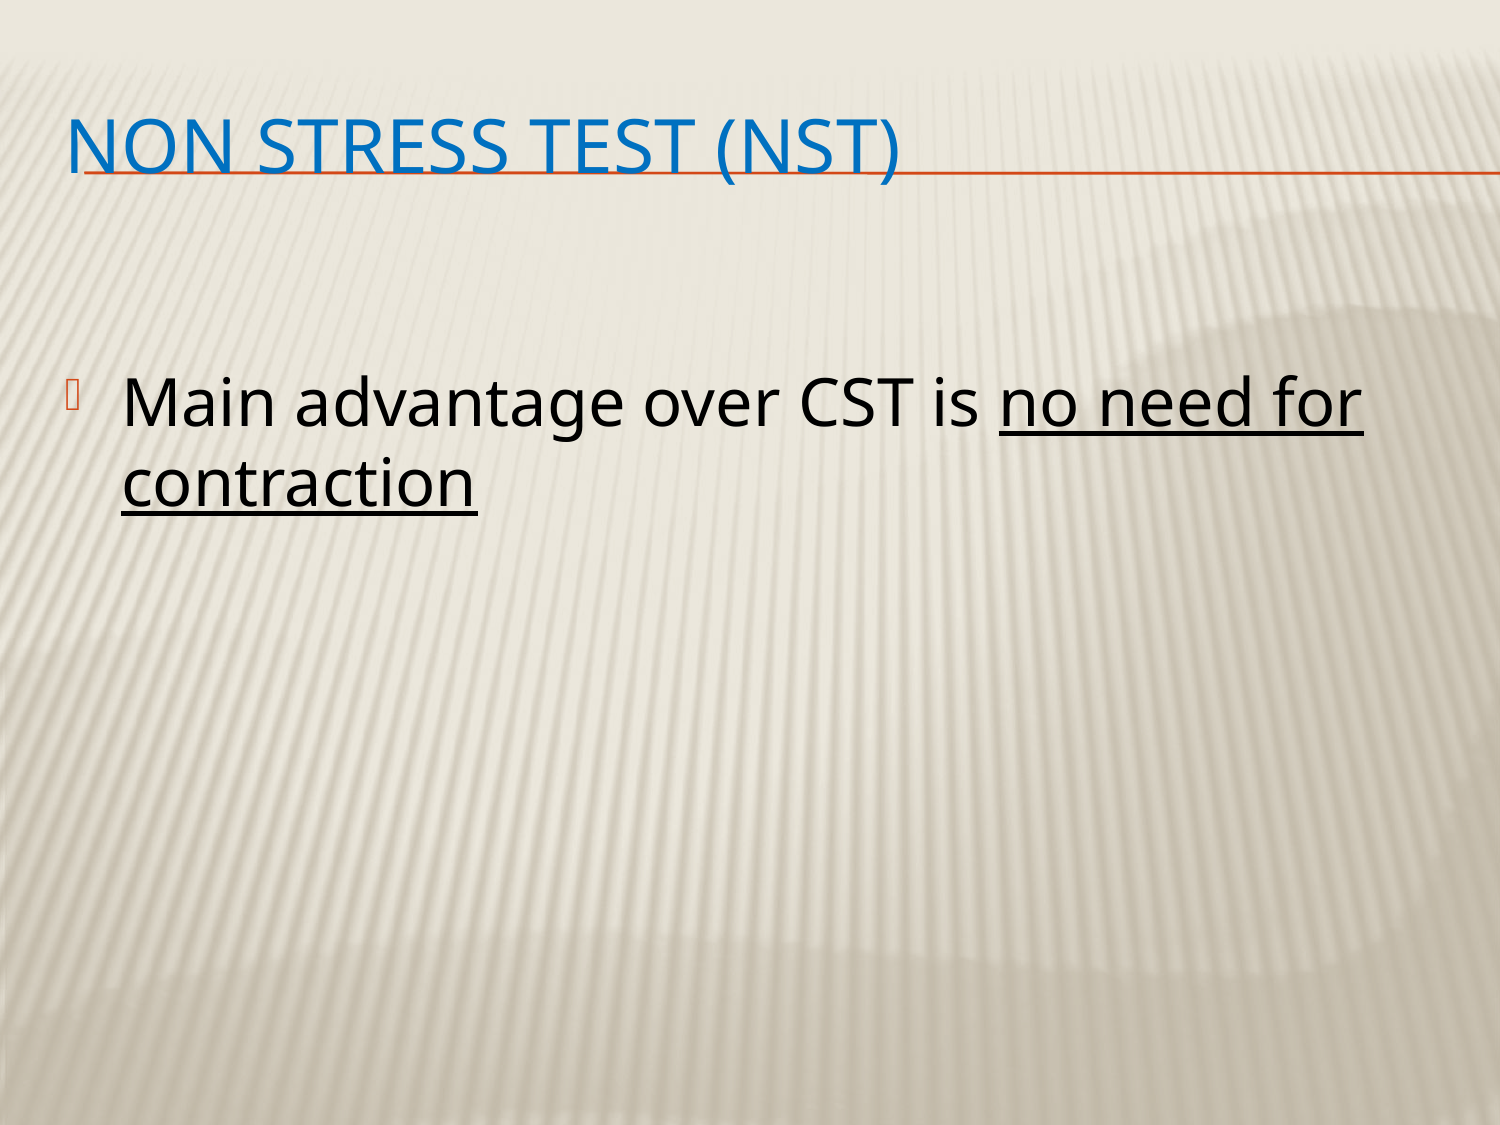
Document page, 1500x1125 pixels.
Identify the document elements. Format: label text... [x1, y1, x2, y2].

title Non stress test (NST) [50, 75, 1475, 213]
list Main advantage over CST is no need for contraction [50, 352, 1475, 1125]
